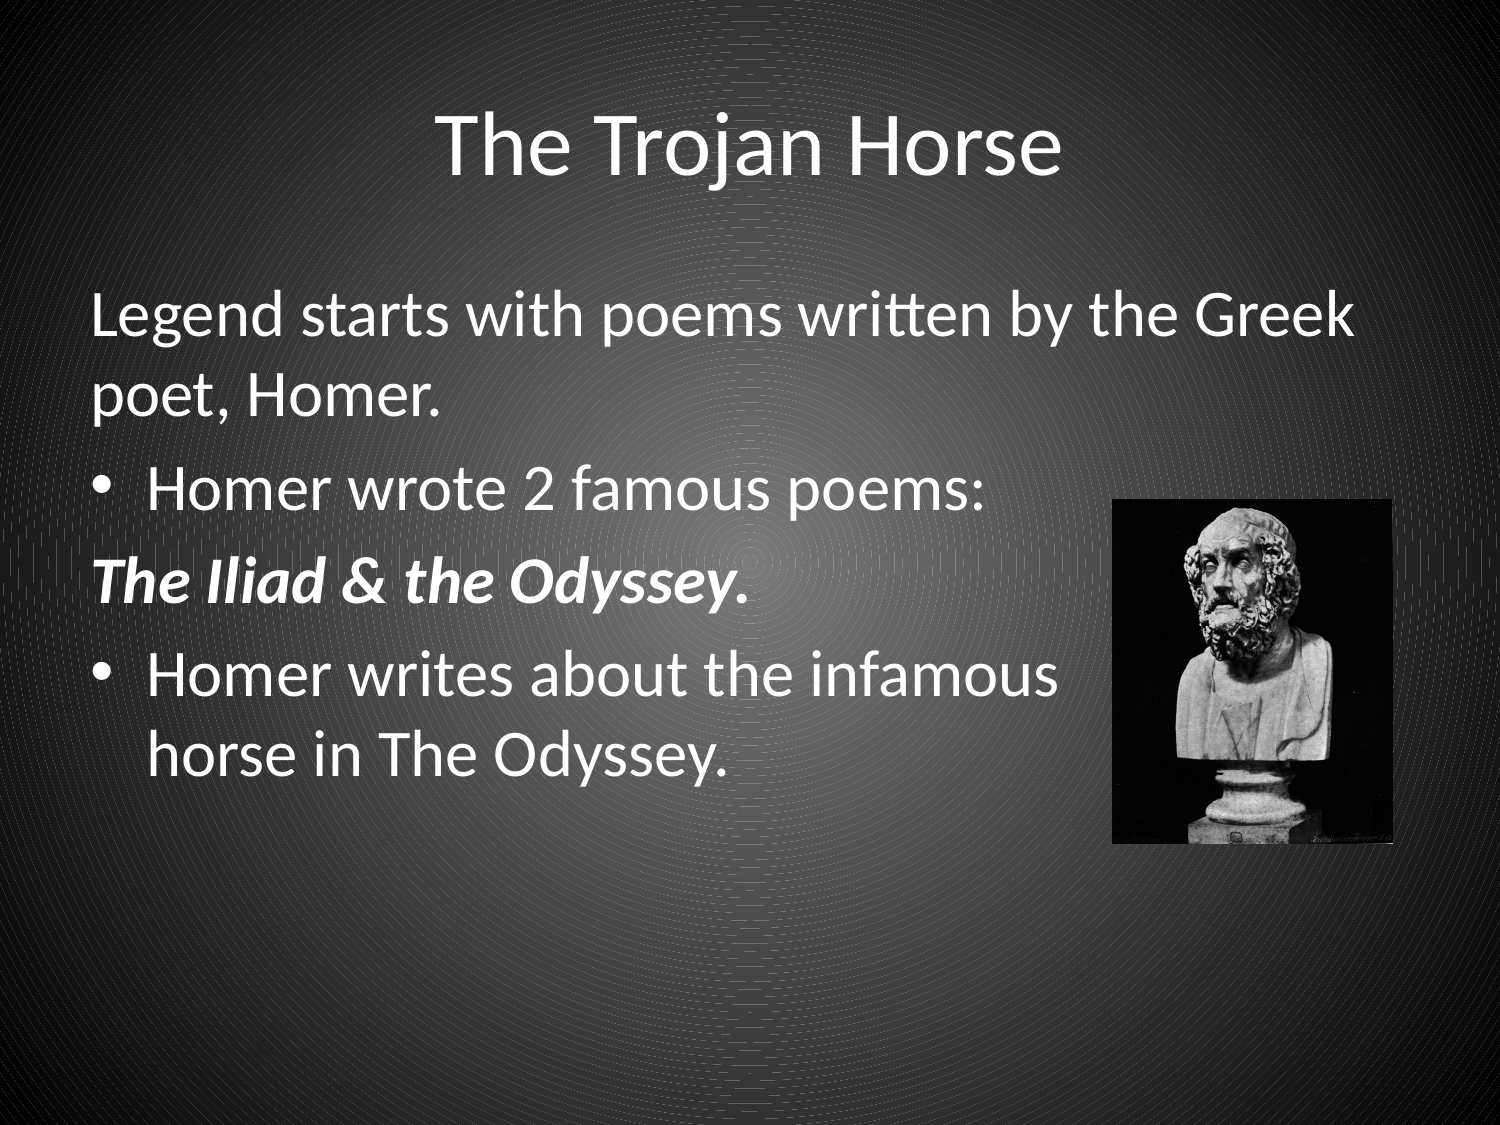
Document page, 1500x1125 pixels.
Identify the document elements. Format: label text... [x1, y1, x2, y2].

title The Trojan Horse [75, 45, 1425, 233]
list Legend starts with poems written by the Greek poet, Homer. Homer wrote 2 famous poems: The Iliad & the Odyssey. Homer writes about the infamous horse in The Odyssey. [75, 262, 1425, 1005]
picture [1112, 499, 1393, 844]
